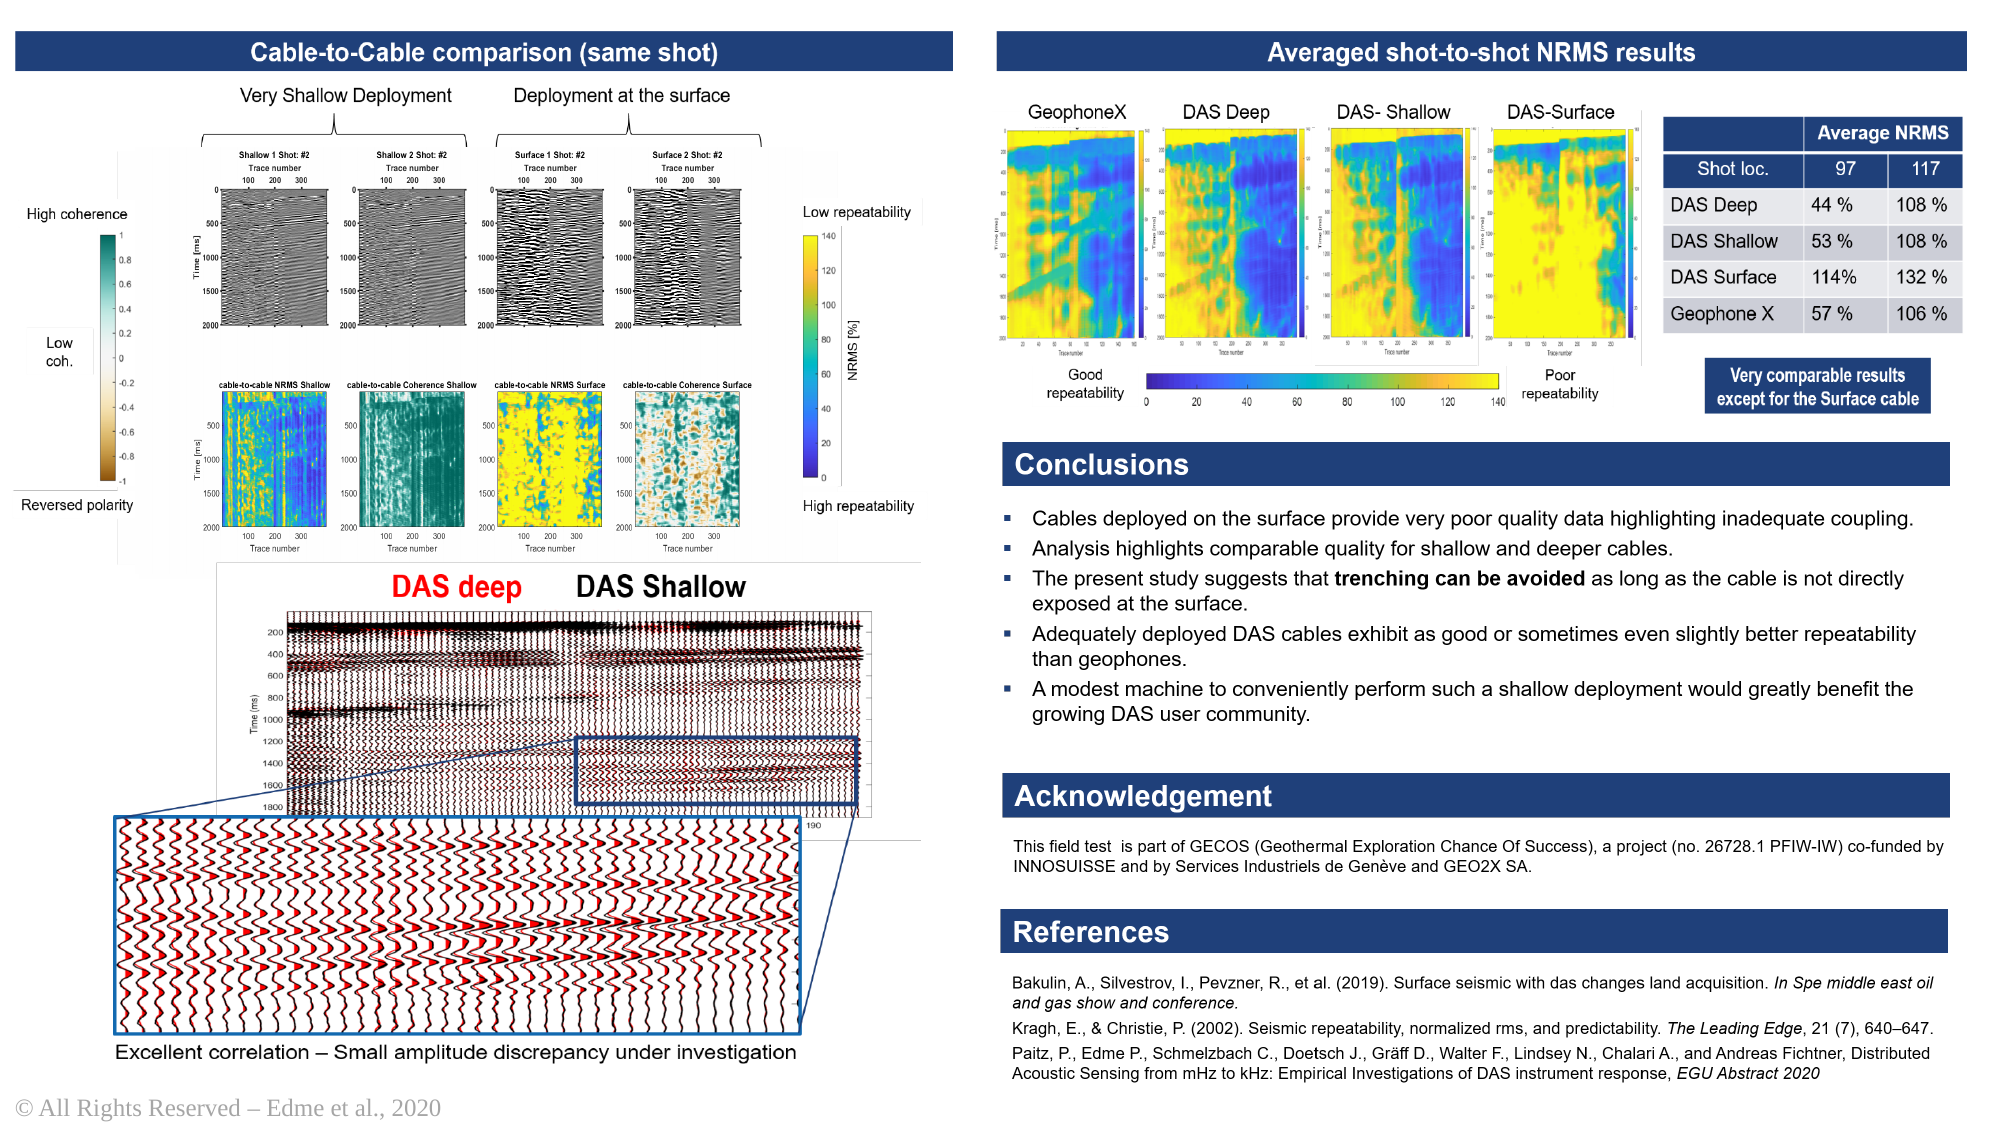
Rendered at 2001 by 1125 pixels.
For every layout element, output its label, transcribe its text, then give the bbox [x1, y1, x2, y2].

picture [992, 27, 1967, 421]
text_box © All Rights Reserved – Edme et al., 2020 [0, 1083, 576, 1125]
picture [990, 436, 1967, 1104]
picture [12, 27, 953, 1076]
